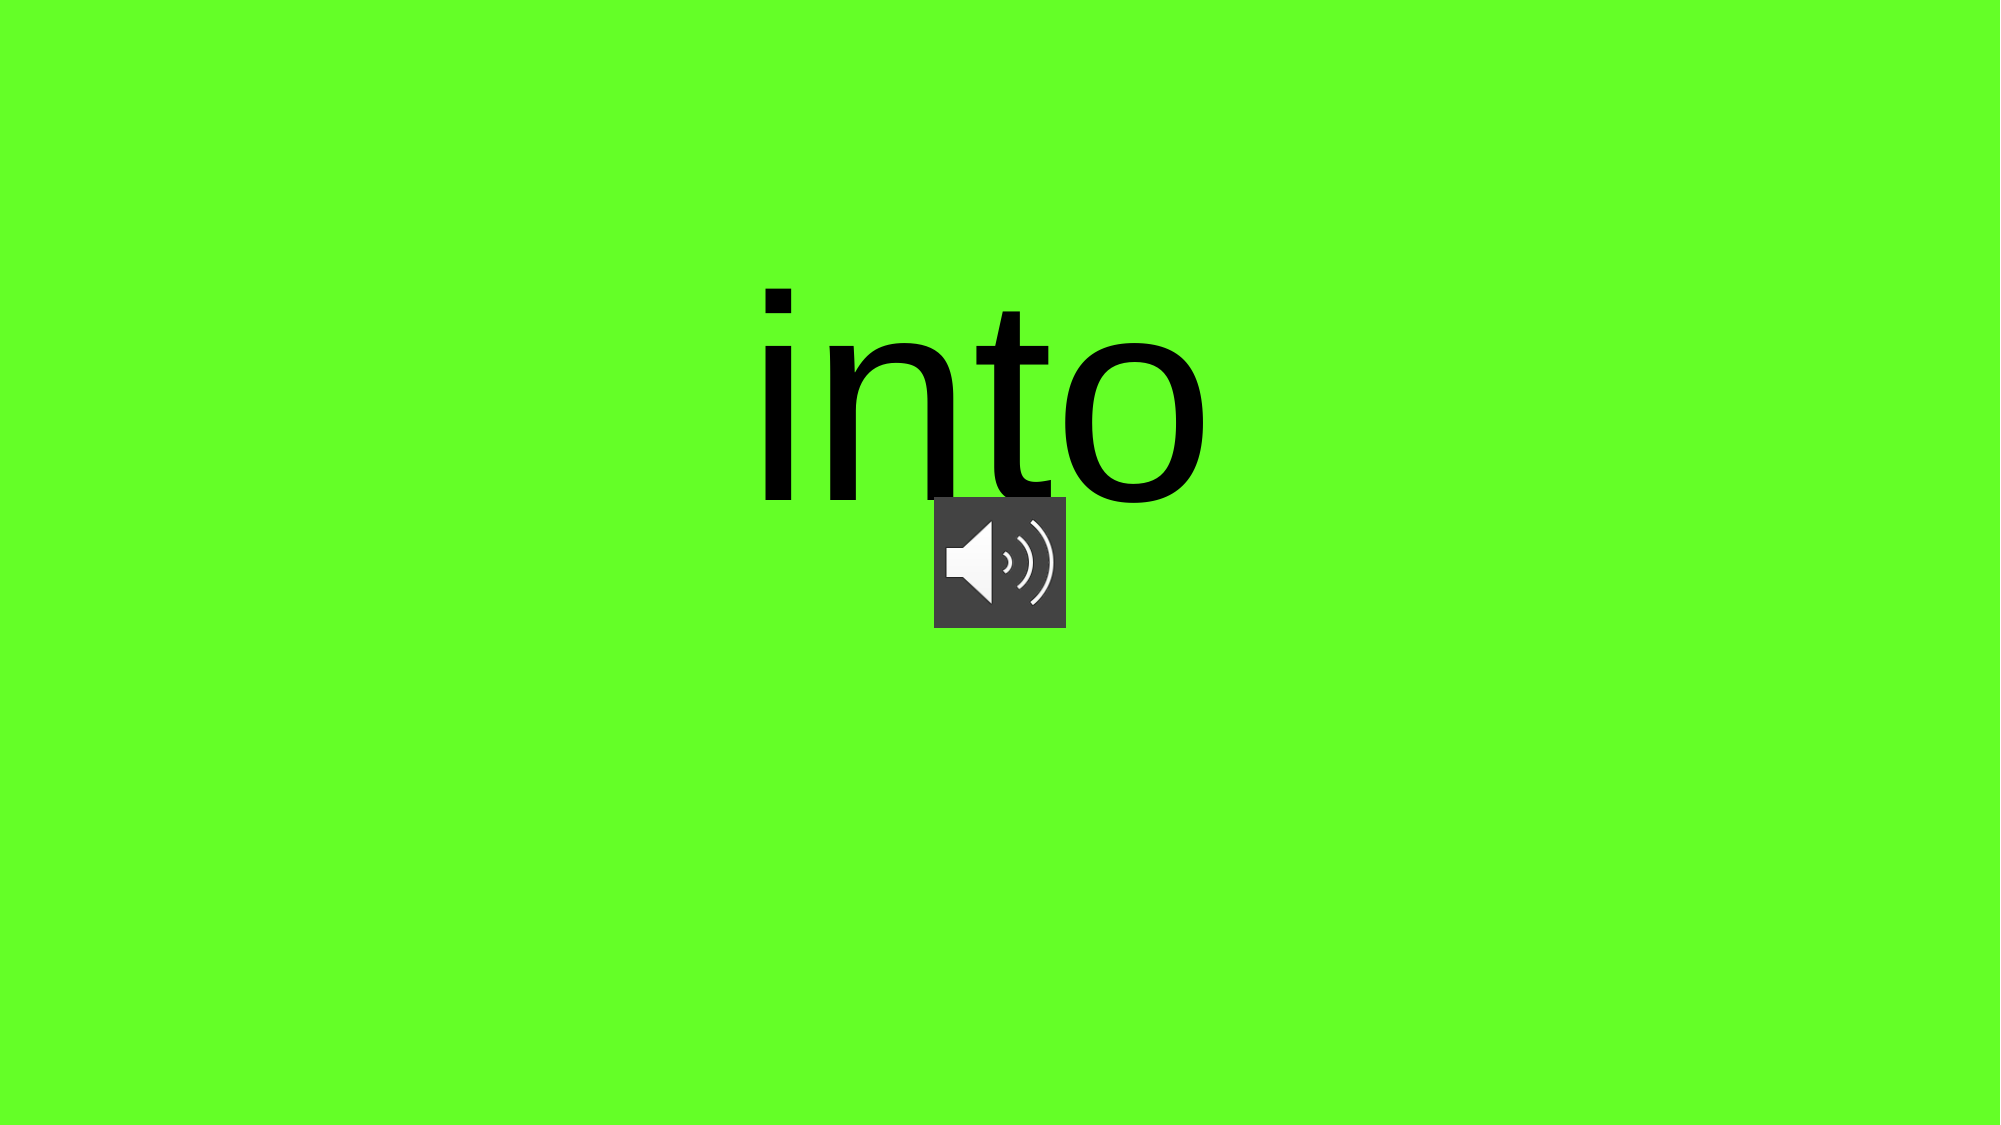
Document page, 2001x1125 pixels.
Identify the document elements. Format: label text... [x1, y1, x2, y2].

text_box into [731, 201, 1232, 567]
picture [933, 495, 1067, 630]
